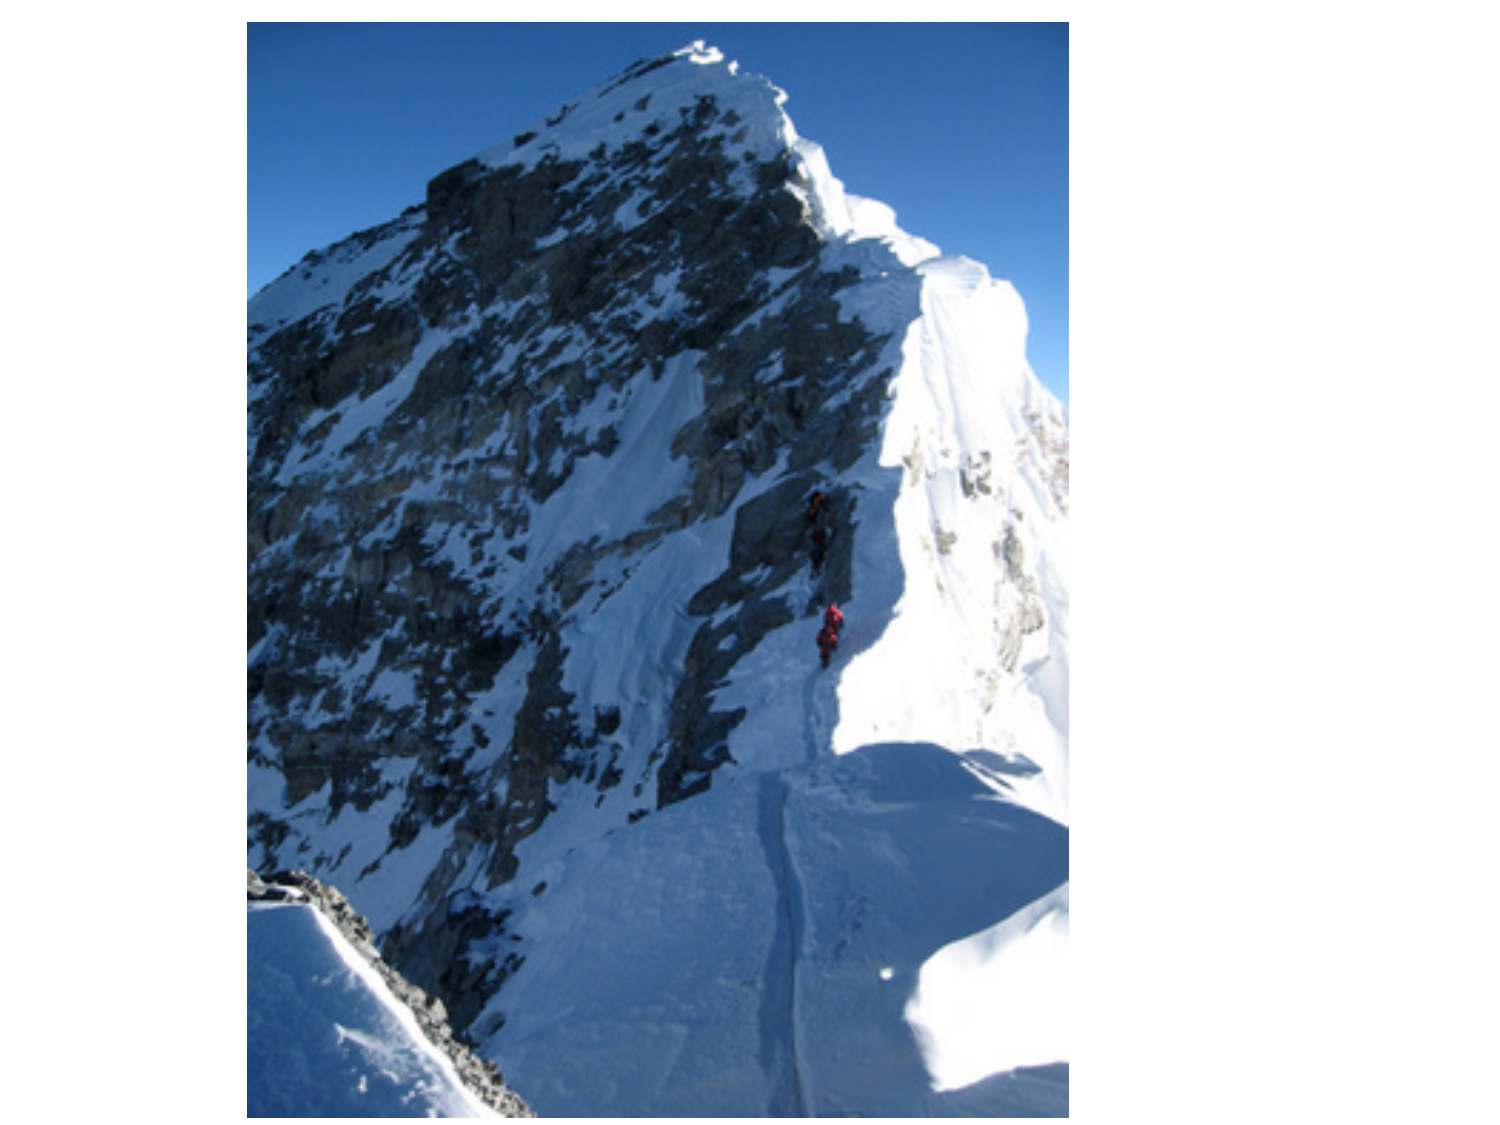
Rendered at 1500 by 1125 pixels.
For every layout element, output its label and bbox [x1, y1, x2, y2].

picture [246, 21, 1070, 1118]
